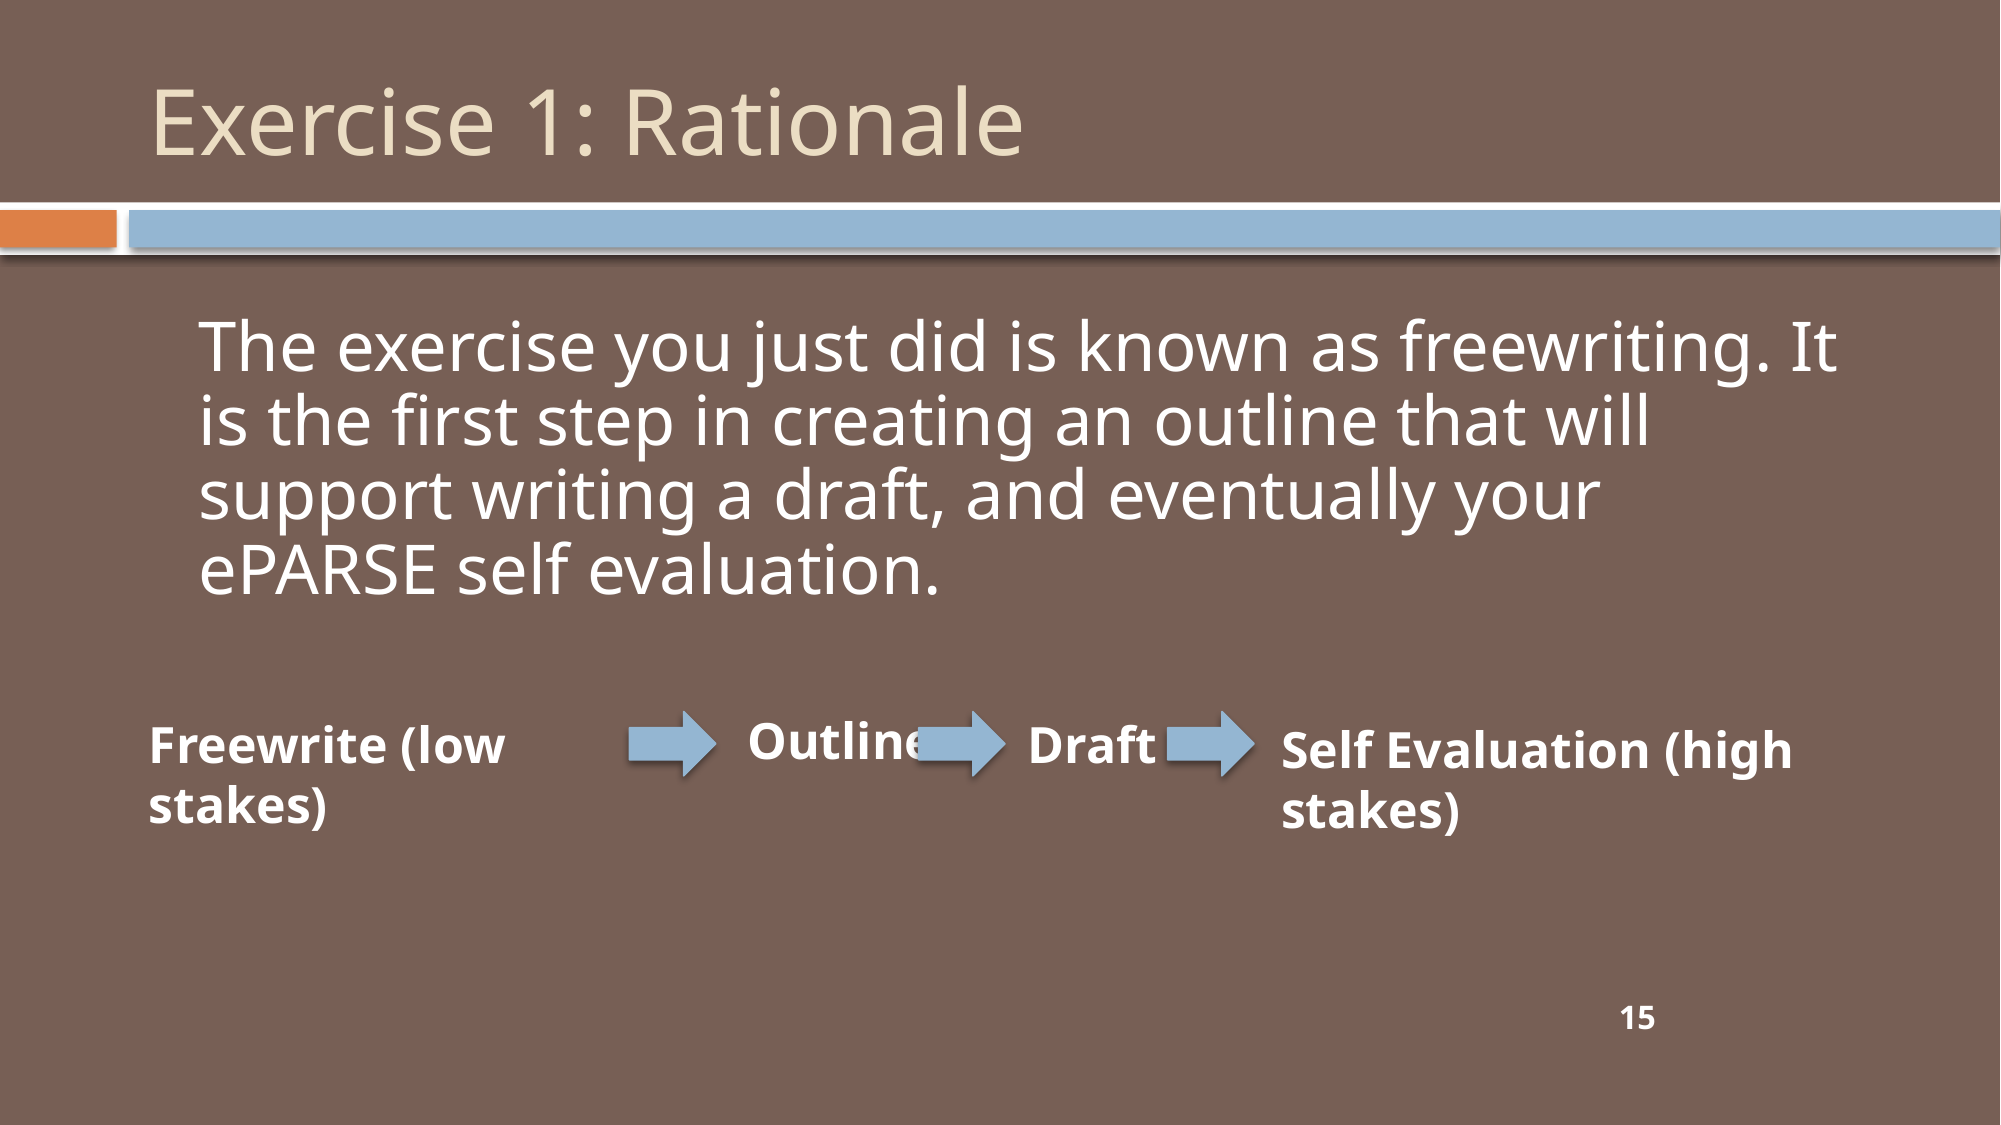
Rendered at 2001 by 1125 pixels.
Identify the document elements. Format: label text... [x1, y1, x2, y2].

list The exercise you just did is known as freewriting. It is the first step in creating an outline that will support writing a draft, and eventually your ePARSE self evaluation. [183, 304, 1863, 1014]
text_box Draft [1012, 705, 1346, 781]
title Exercise 1: Rationale [133, 37, 1918, 200]
text_box 15 [1412, 989, 1863, 1050]
text_box [1166, 710, 1255, 777]
text_box [672, 710, 717, 777]
text_box Self Evaluation (high stakes) [1266, 711, 1913, 847]
text_box [917, 710, 1006, 777]
text_box Freewrite (low stakes) [133, 706, 672, 841]
text_box Outline [732, 701, 1066, 777]
